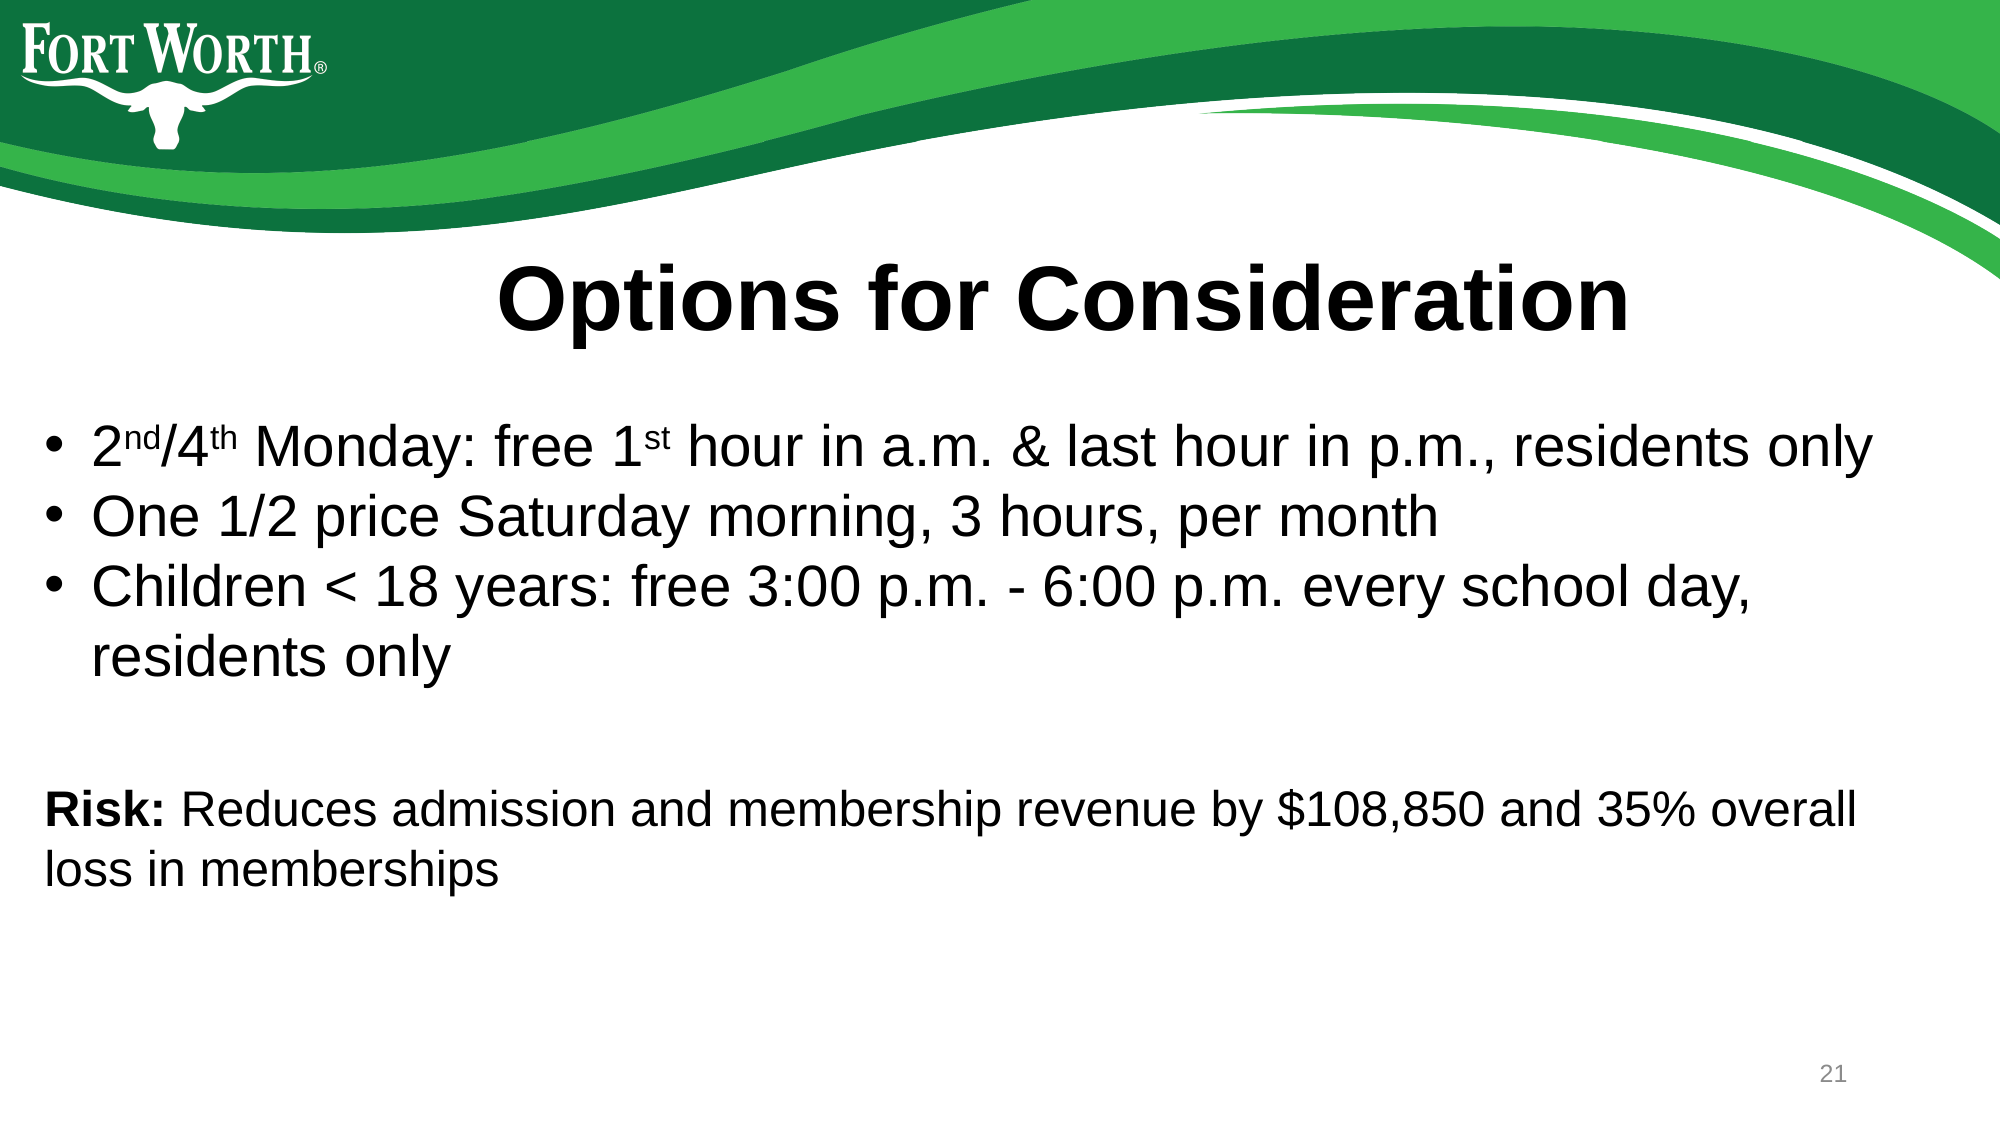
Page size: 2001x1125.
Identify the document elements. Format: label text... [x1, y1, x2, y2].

slide_number 21 [1412, 1042, 1863, 1103]
picture [0, 0, 2000, 283]
text_box 2nd/4th Monday: free 1st hour in a.m. & last hour in p.m., residents only One 1/2 price Saturday morning, 3 hours, per month Children < 18 years: free 3:00 p.m. - 6:00 p.m. every school day, residents only Risk: Reduces admission and membership revenue by $108,850 and 35% overall loss in memberships [29, 401, 1968, 964]
text_box Options for Consideration [314, 231, 1815, 357]
